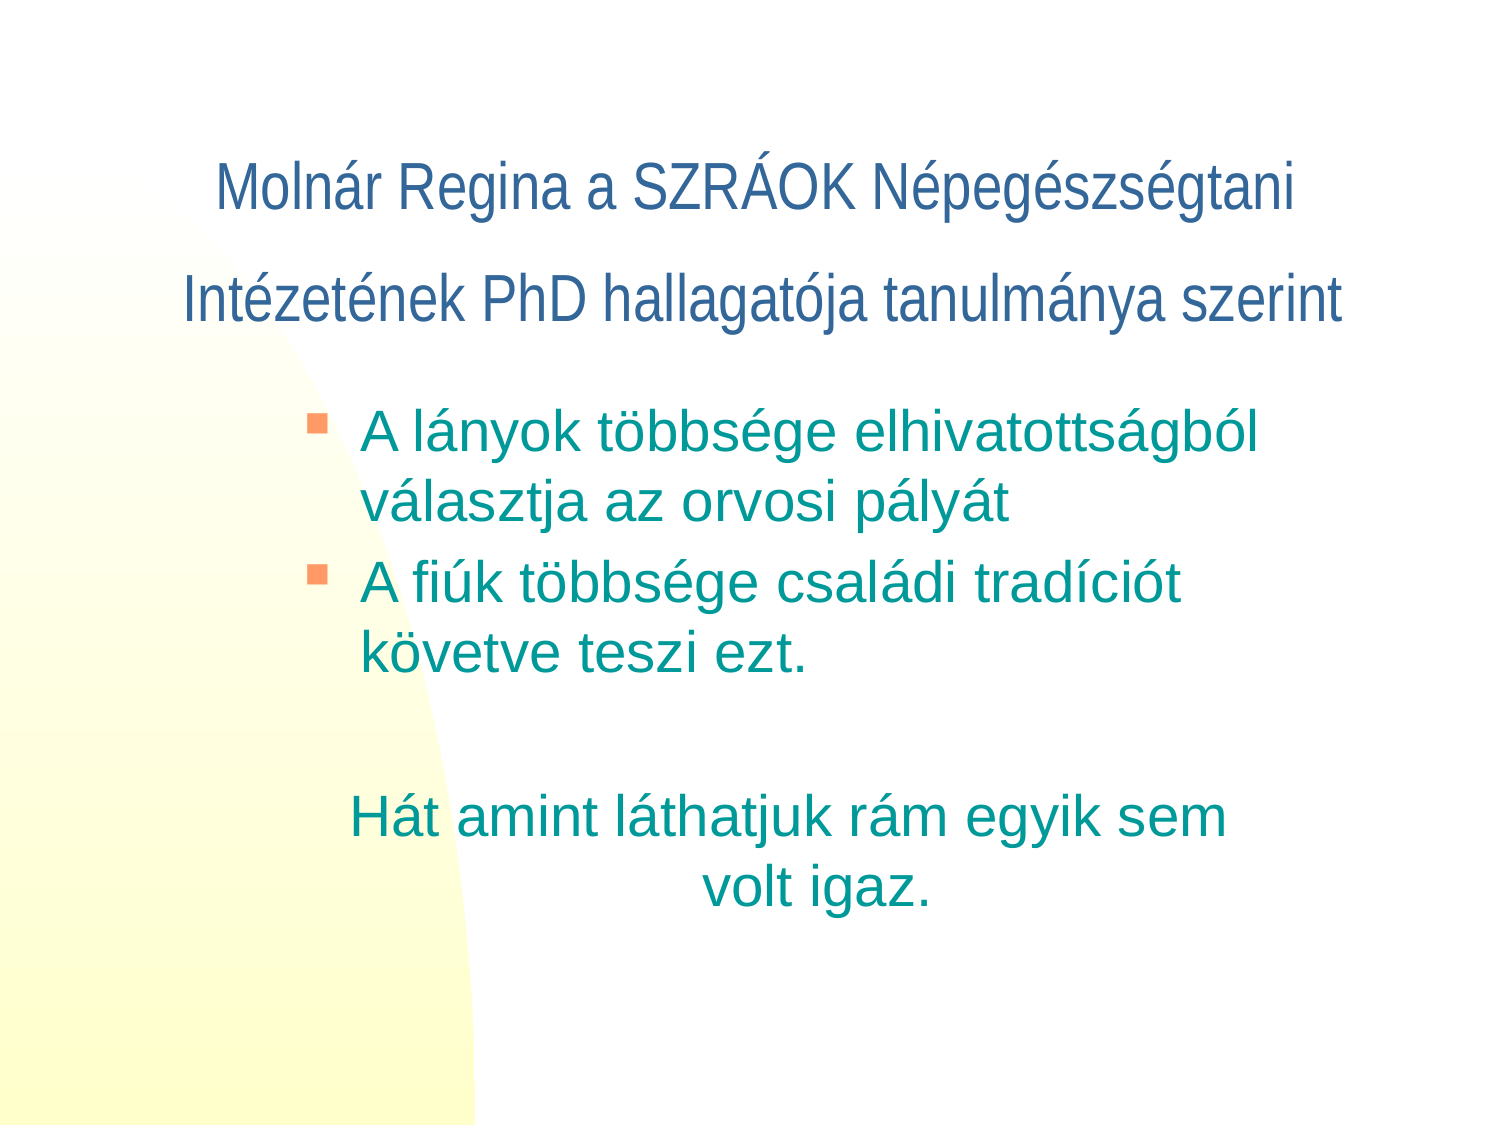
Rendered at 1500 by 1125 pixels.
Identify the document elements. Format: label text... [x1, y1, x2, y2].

list A lányok többsége elhivatottságból választja az orvosi pályát A fiúk többsége családi tradíciót követve teszi ezt. Hát amint láthatjuk rám egyik sem volt igaz. [289, 385, 1290, 1061]
title Molnár Regina a SZRÁOK Népegészségtani Intézetének PhD hallagatója tanulmánya szerint [64, 99, 1463, 398]
